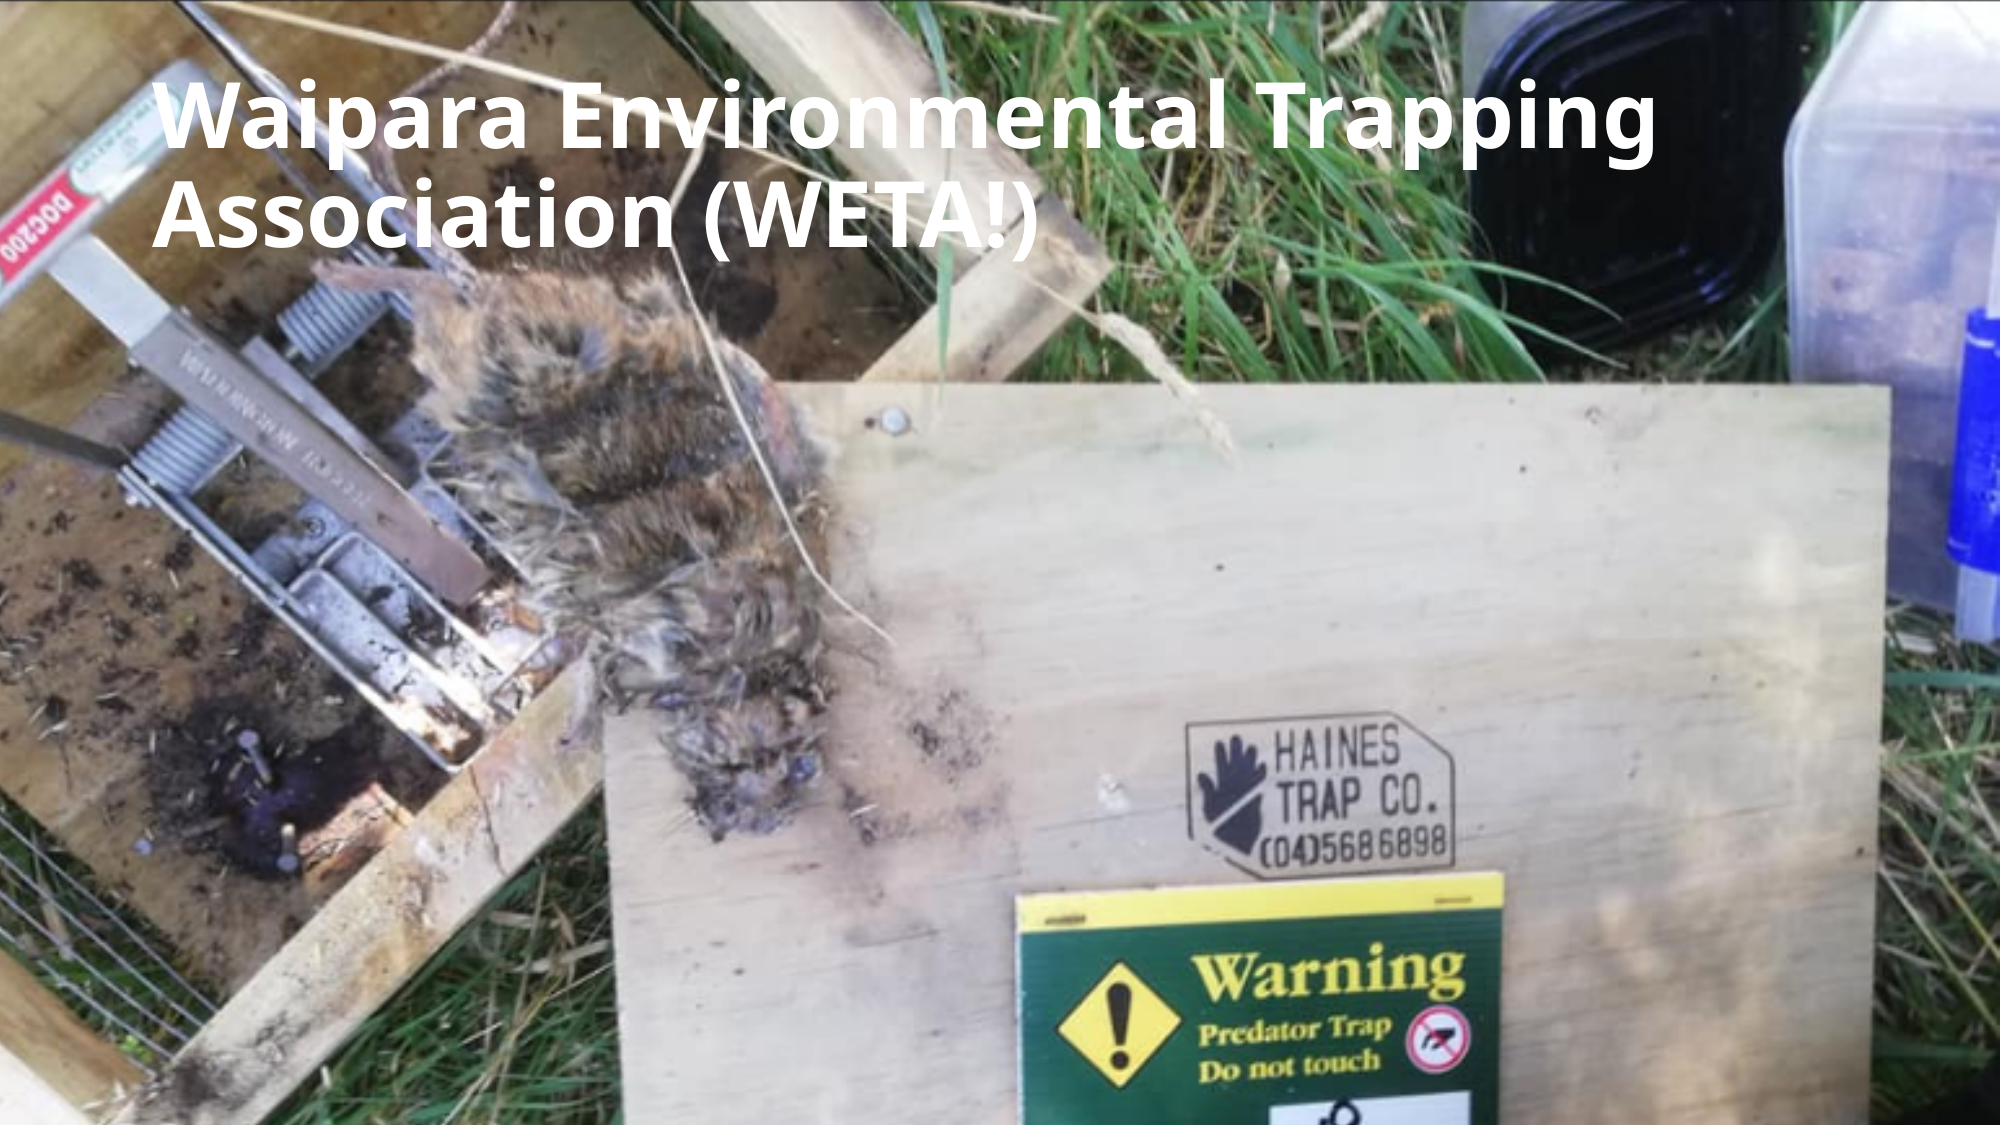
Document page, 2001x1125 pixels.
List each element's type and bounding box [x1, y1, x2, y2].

list [0, 0, 2000, 1125]
